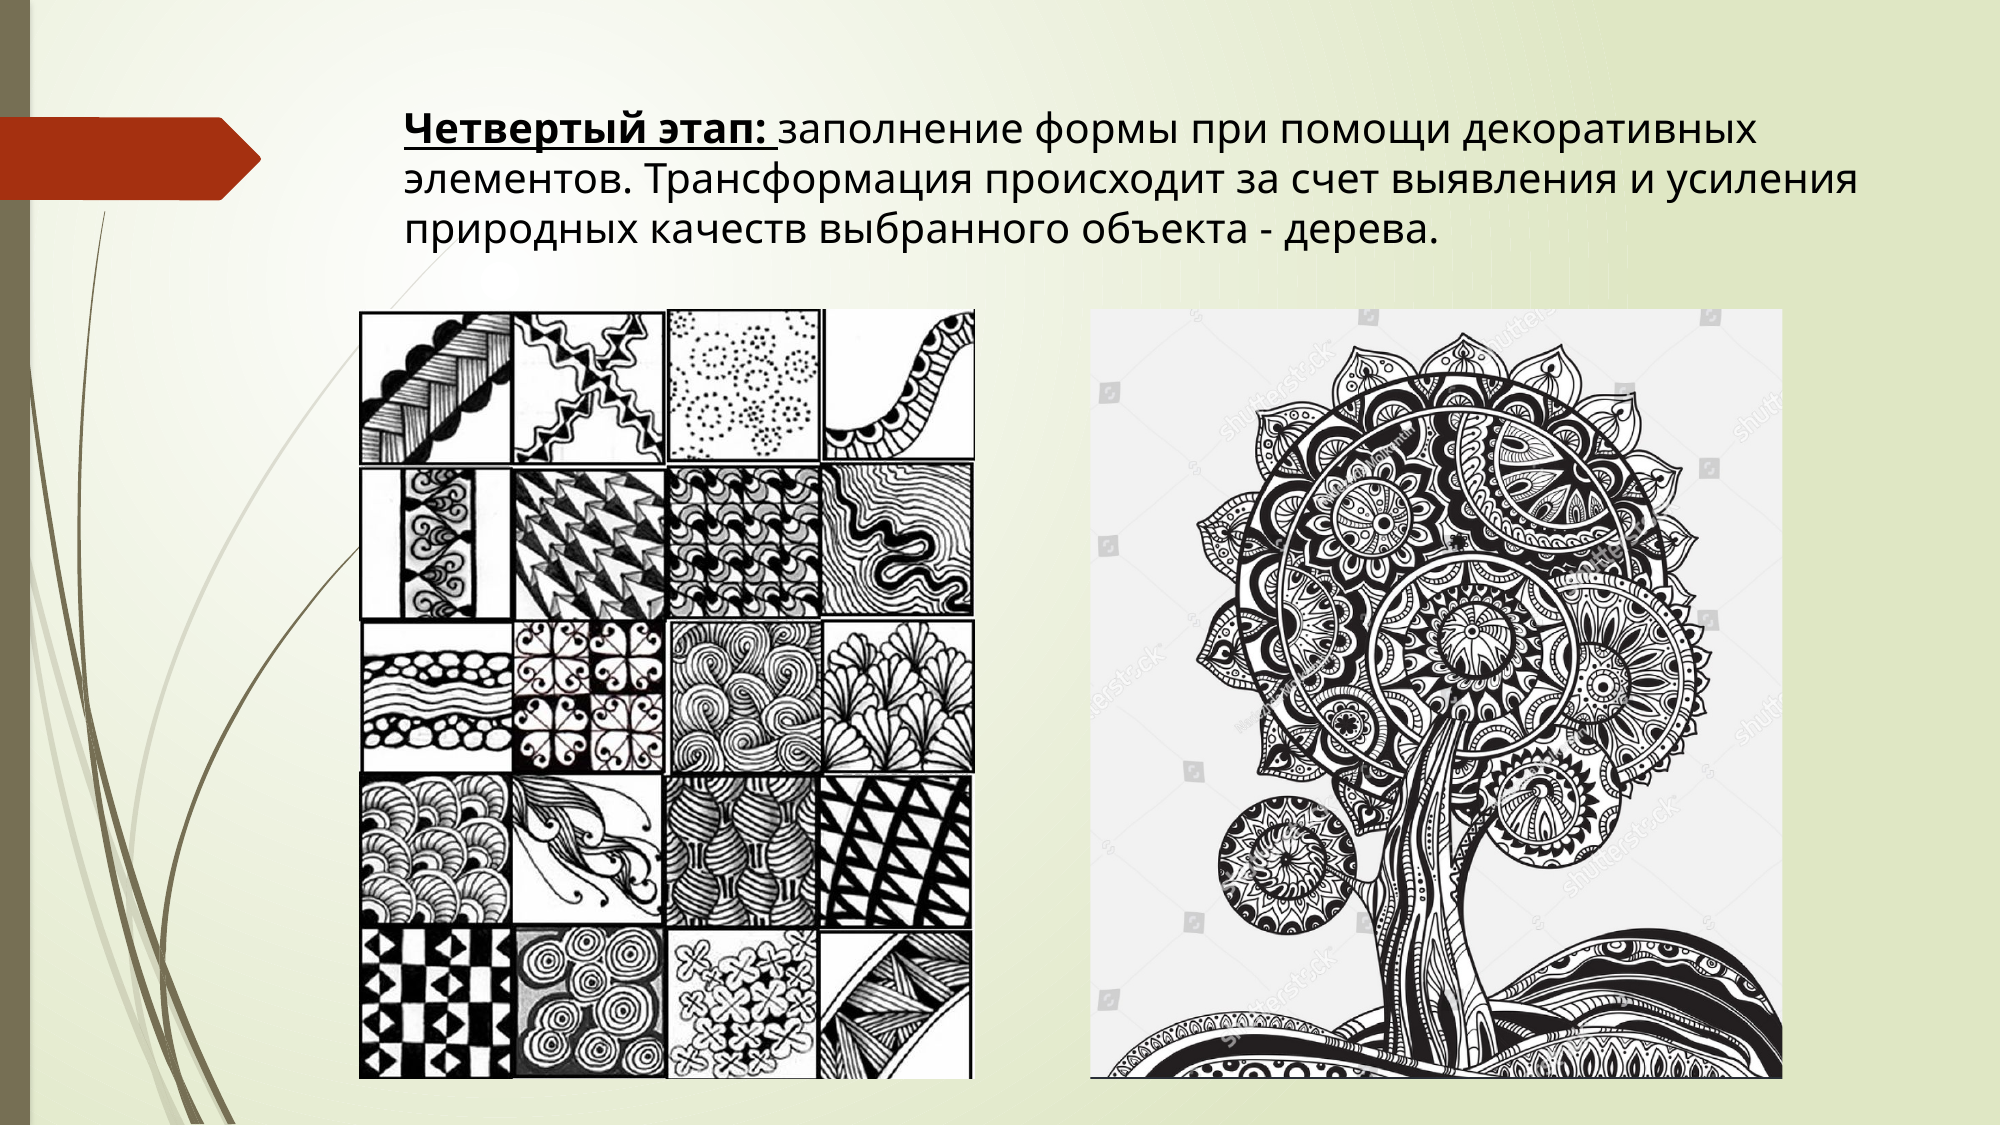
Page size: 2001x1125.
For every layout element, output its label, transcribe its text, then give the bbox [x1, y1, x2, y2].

picture [1090, 309, 1783, 1079]
text_box Четвертый этап: заполнение формы при помощи декоративных элементов. Трансформация происходит за счет выявления и усиления природных качеств выбранного объекта - дерева. [389, 94, 1900, 260]
picture [359, 309, 976, 1079]
